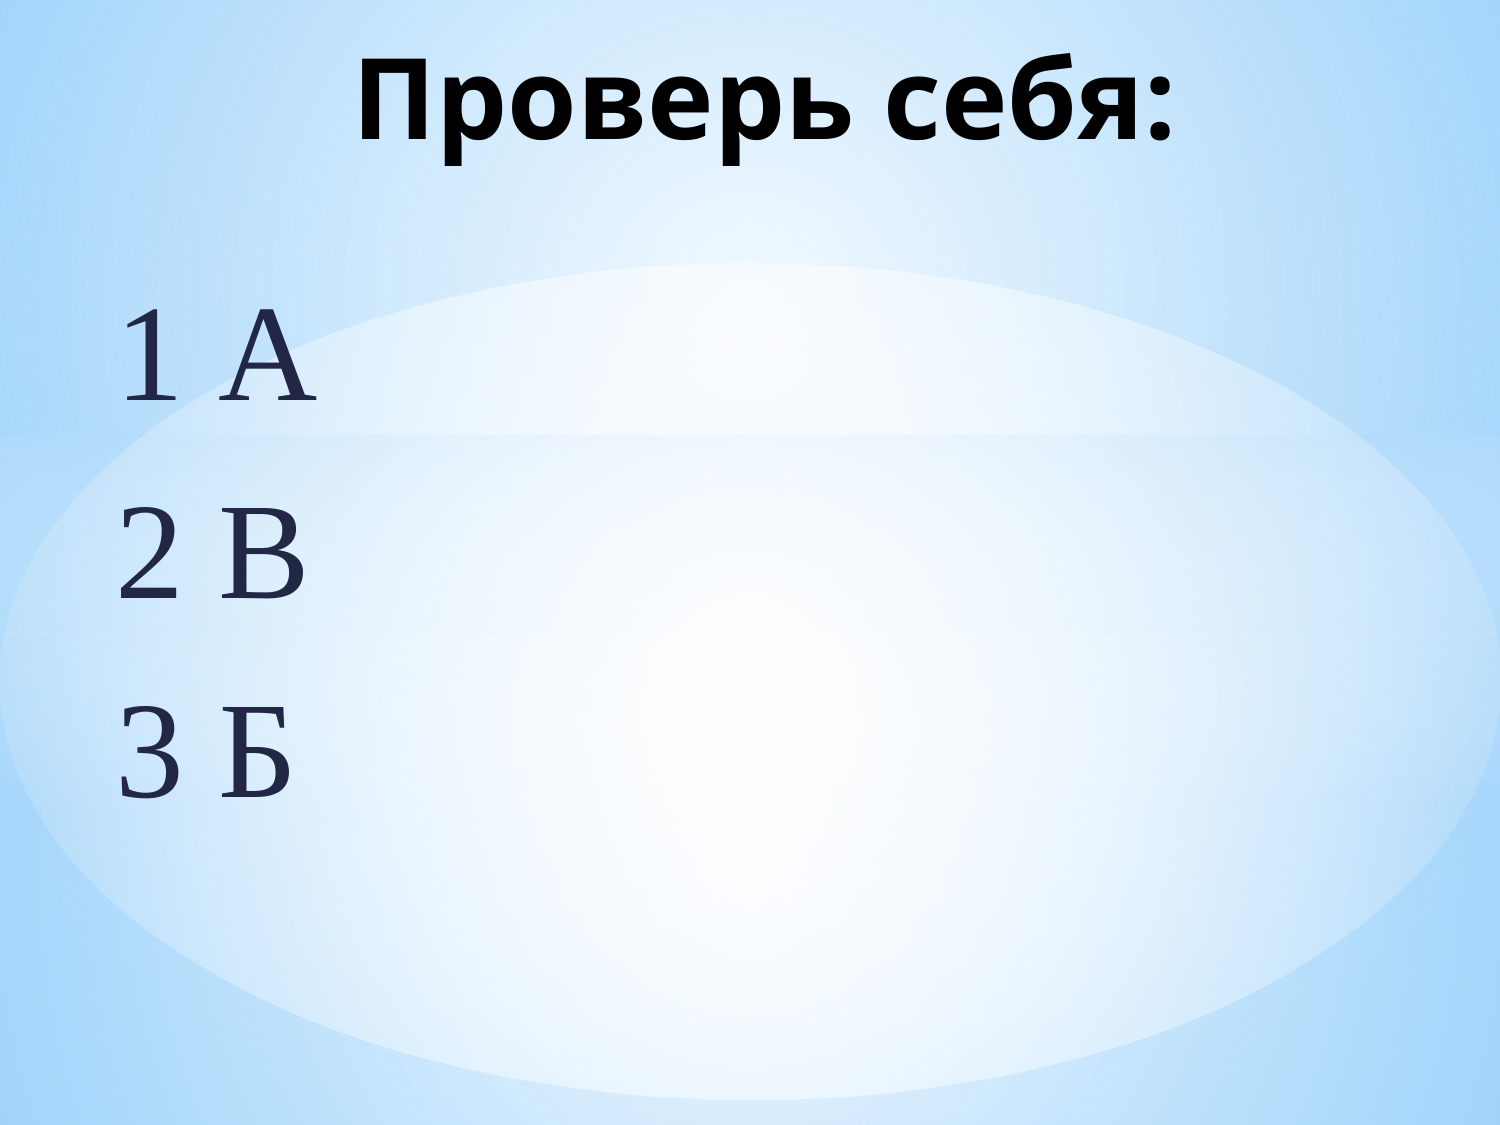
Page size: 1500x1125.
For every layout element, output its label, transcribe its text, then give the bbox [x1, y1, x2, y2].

title Проверь себя: [17, 19, 1483, 232]
subtitle 1 А 2 В 3 Б [100, 255, 1388, 622]
